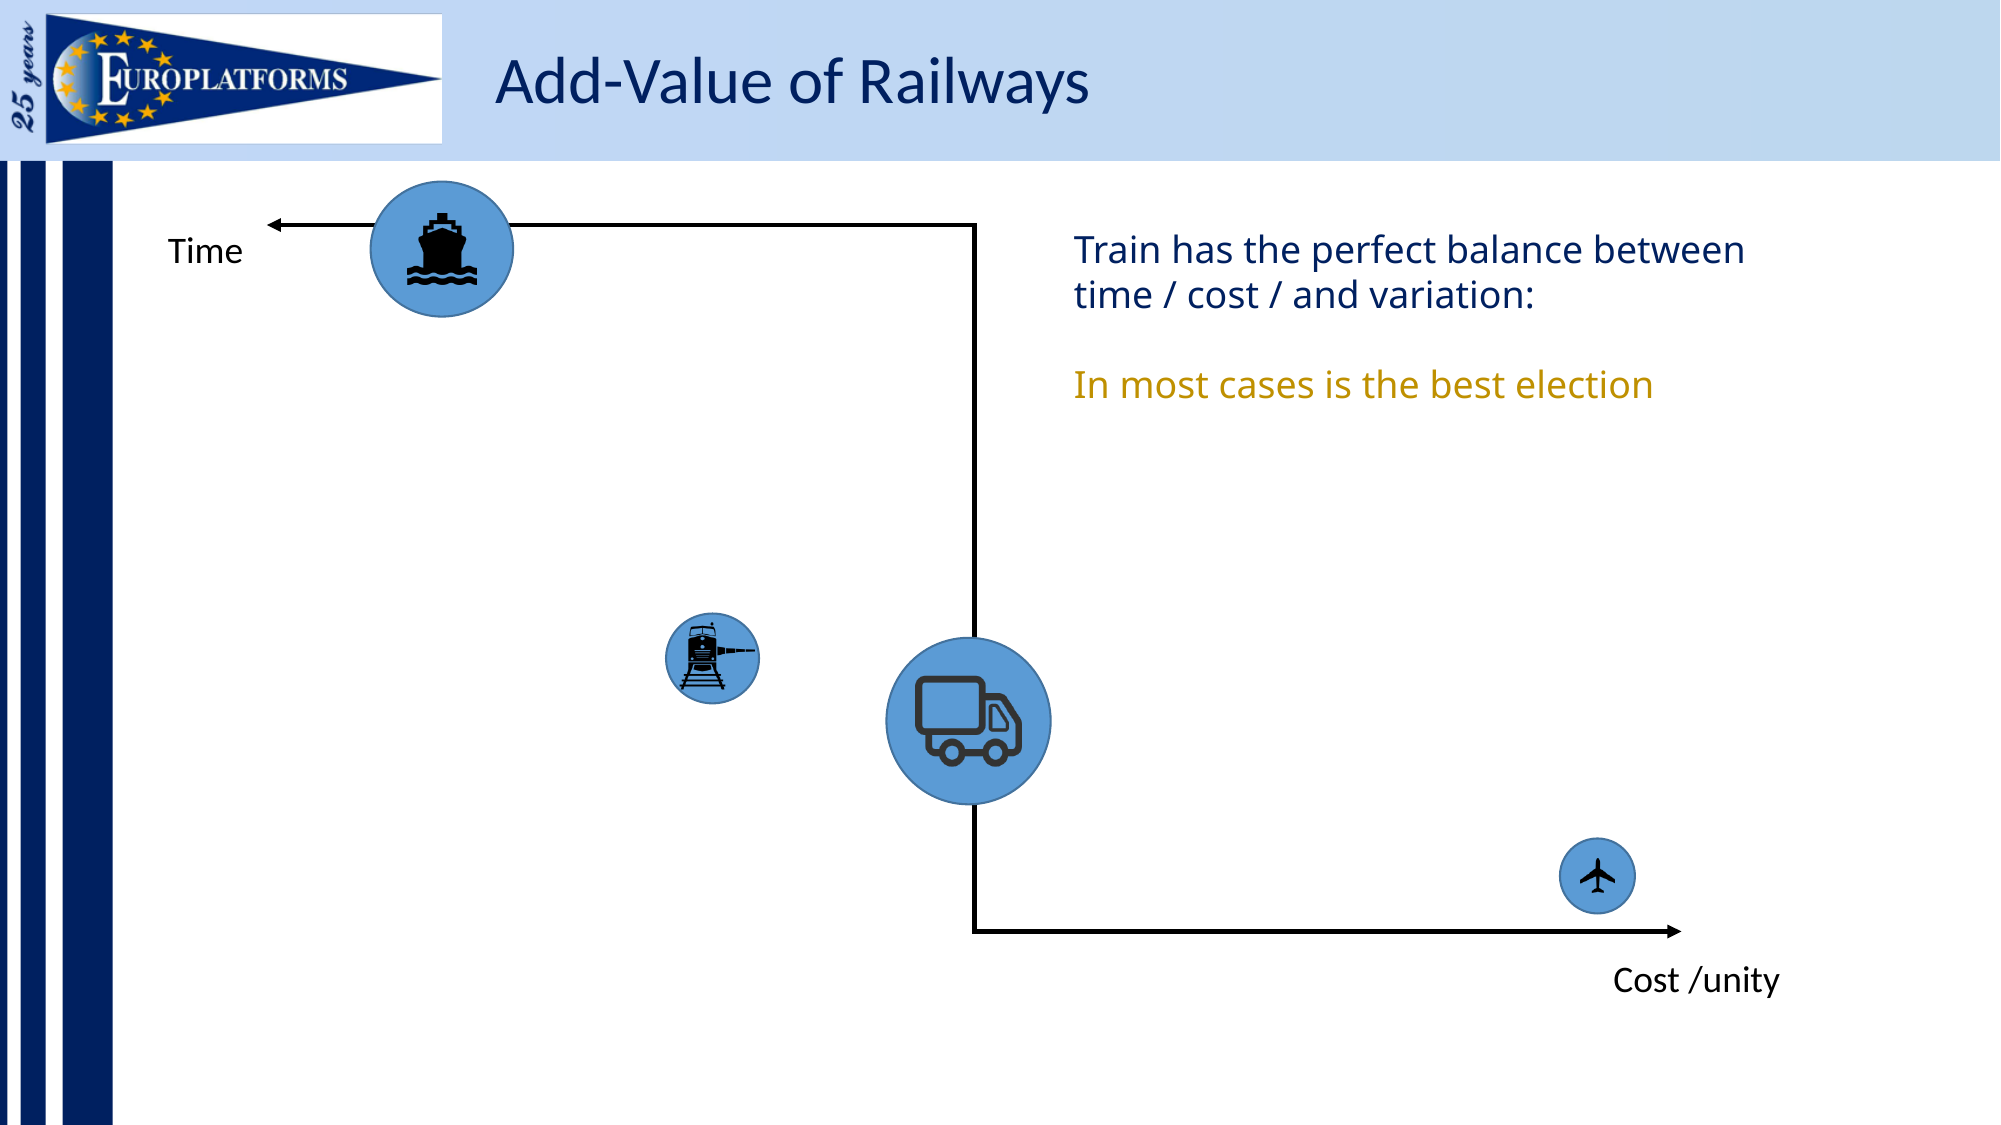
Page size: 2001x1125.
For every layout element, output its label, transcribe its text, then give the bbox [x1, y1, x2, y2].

text_box Add-Value of Railways [480, 29, 1869, 125]
text_box [0, 0, 2000, 162]
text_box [886, 637, 1051, 805]
picture [0, 8, 442, 161]
picture [407, 213, 477, 286]
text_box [266, 224, 1682, 932]
picture [675, 613, 759, 698]
text_box Time [153, 218, 259, 279]
text_box [374, 180, 510, 224]
text_box Train has the perfect balance between time / cost / and variation: In most cases is the best election [984, 218, 1869, 414]
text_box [0, 586, 266, 700]
picture [1580, 858, 1615, 893]
text_box Cost /unity [1598, 947, 1796, 1008]
